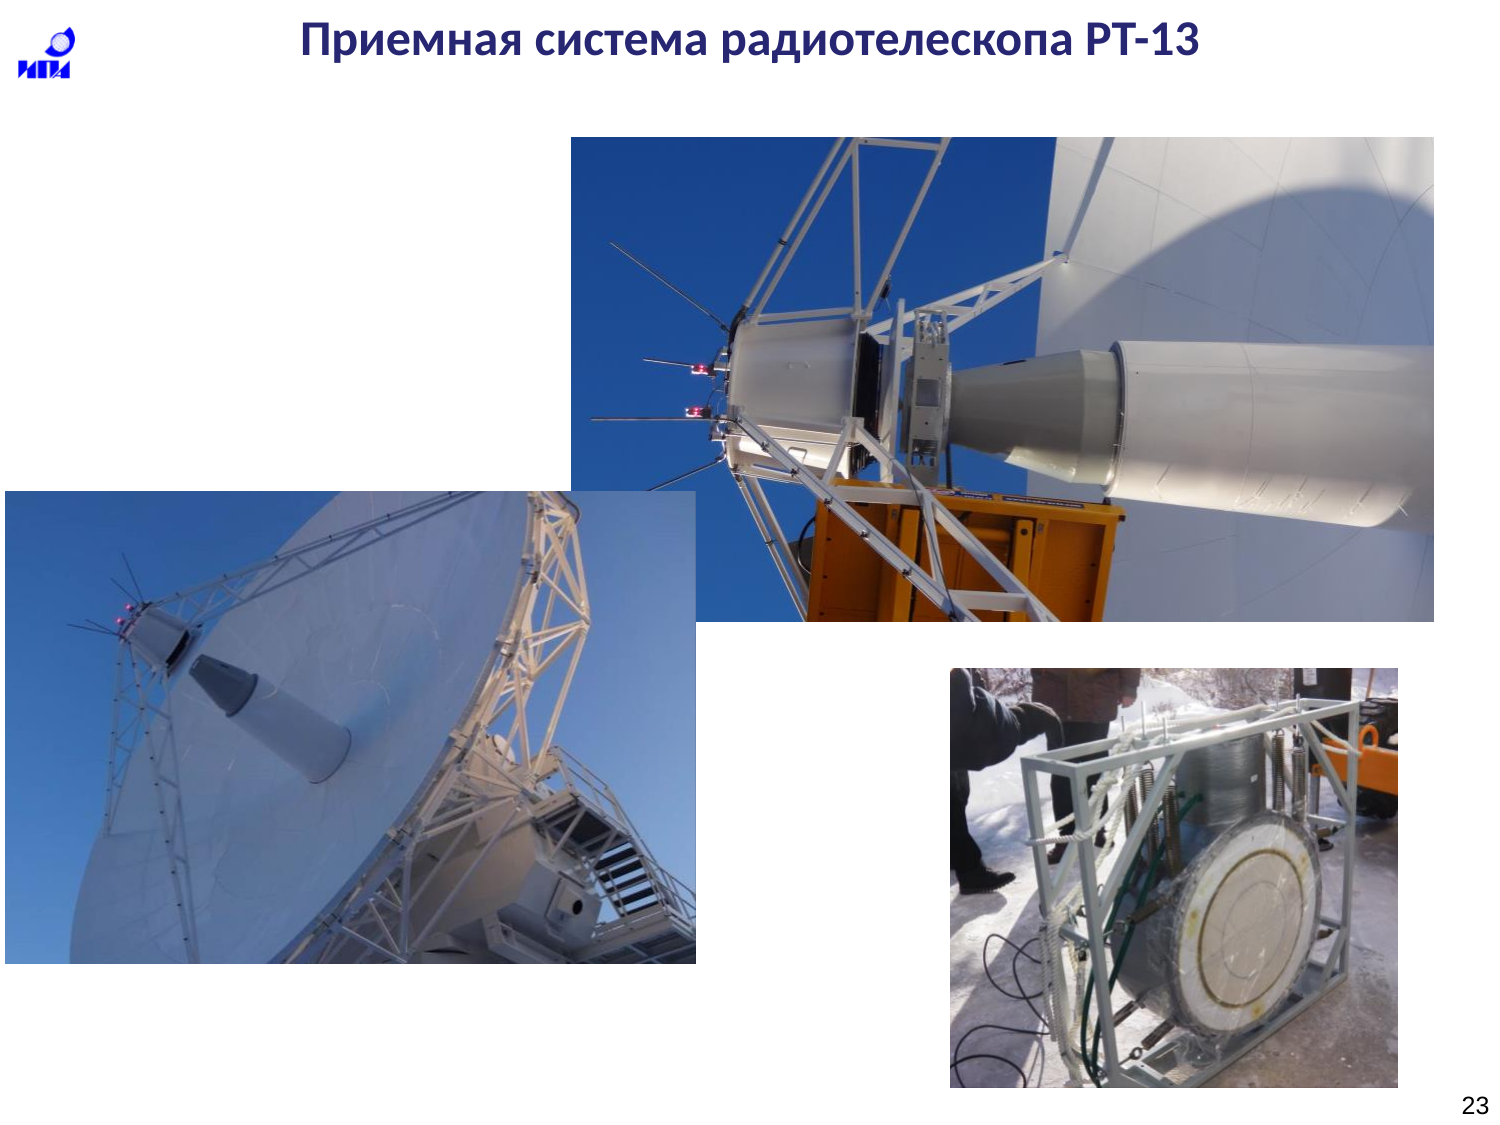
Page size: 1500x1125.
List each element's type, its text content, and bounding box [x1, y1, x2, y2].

text_box Приемная система радиотелескопа РТ-13 [0, 0, 1500, 88]
picture [950, 668, 1399, 1089]
picture [4, 136, 1434, 965]
